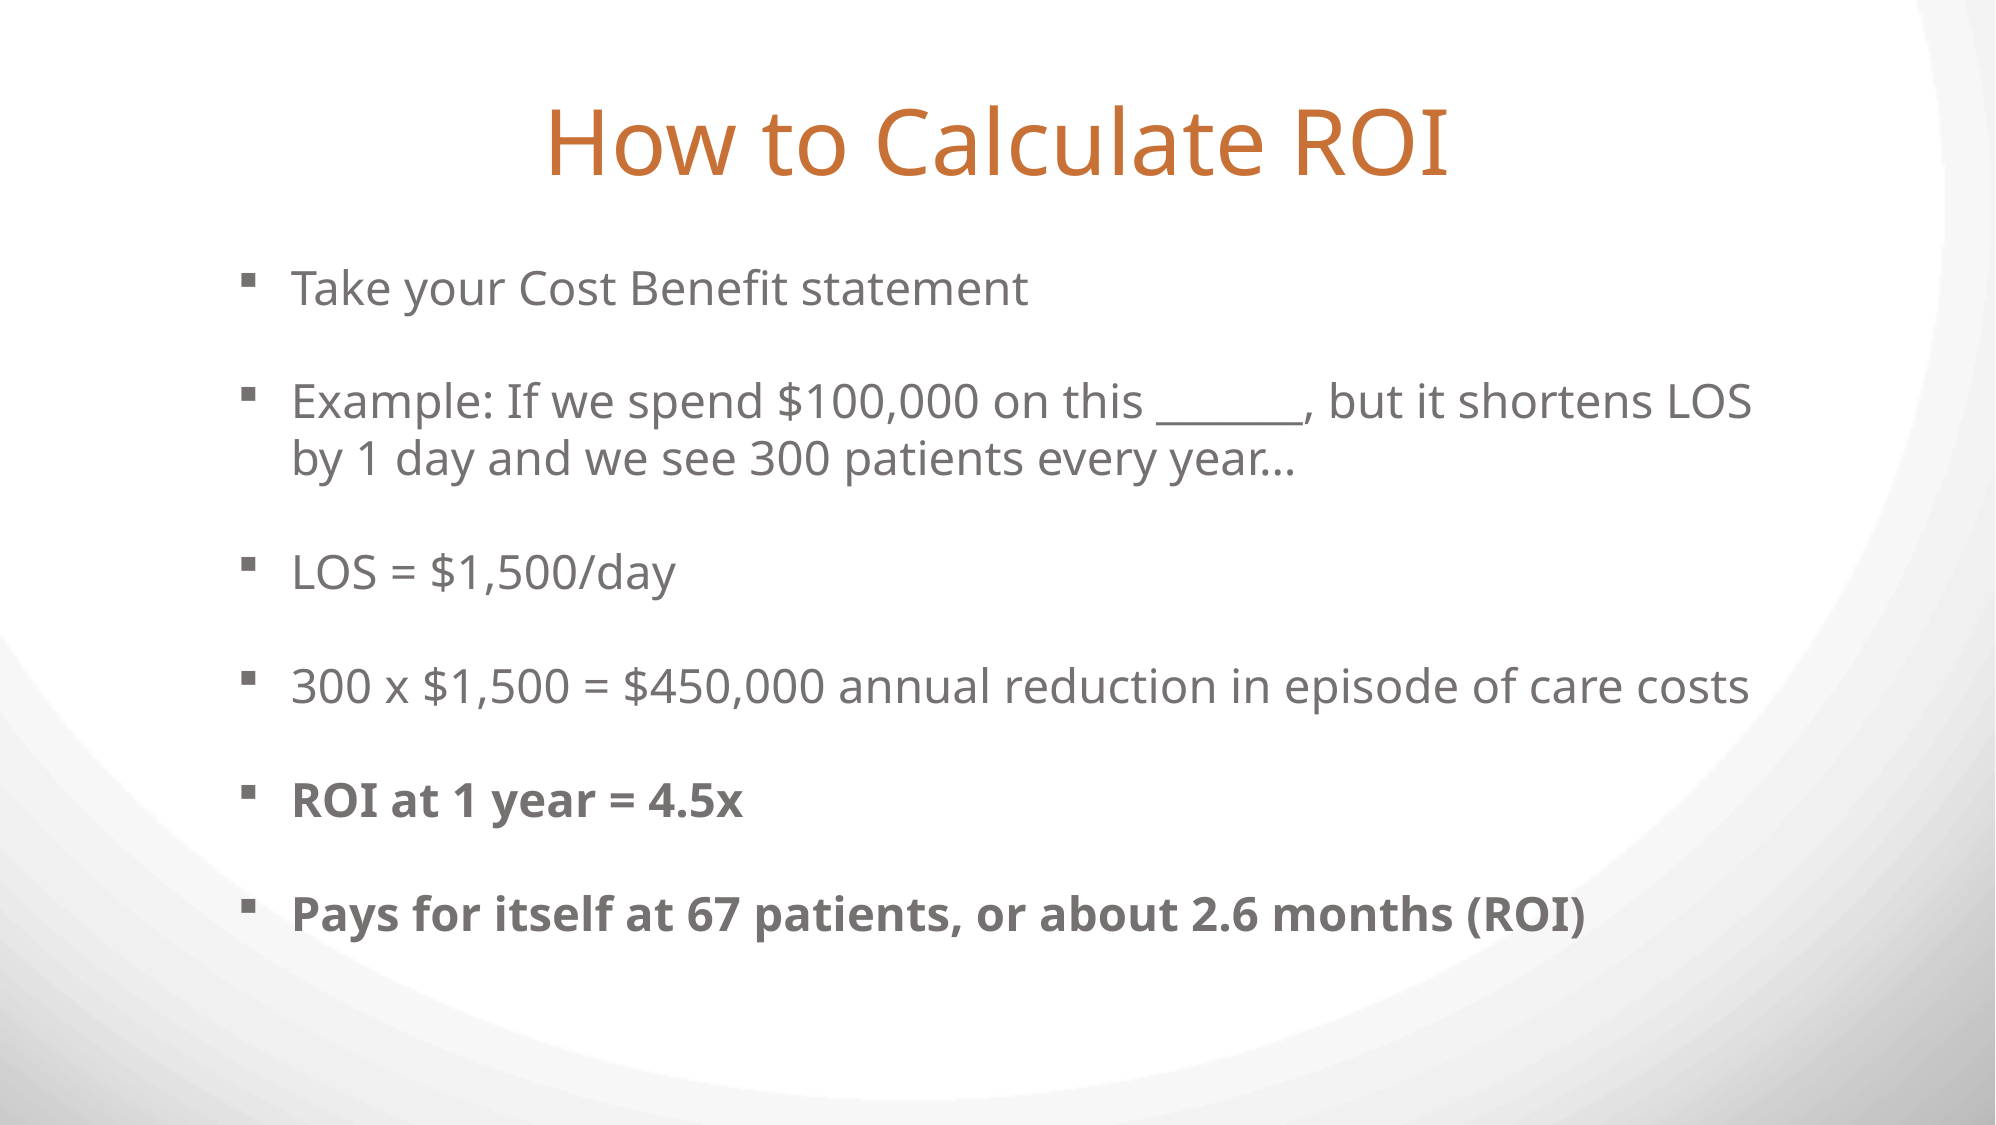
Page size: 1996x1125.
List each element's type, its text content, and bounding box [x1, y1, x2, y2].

list Take your Cost Benefit statement Example: If we spend $100,000 on this _______, but it shortens LOS by 1 day and we see 300 patients every year… LOS = $1,500/day 300 x $1,500 = $450,000 annual reduction in episode of care costs ROI at 1 year = 4.5x Pays for itself at 67 patients, or about 2.6 months (ROI) [222, 249, 1773, 993]
title How to Calculate ROI [99, 45, 1896, 233]
picture [0, 0, 1996, 1125]
